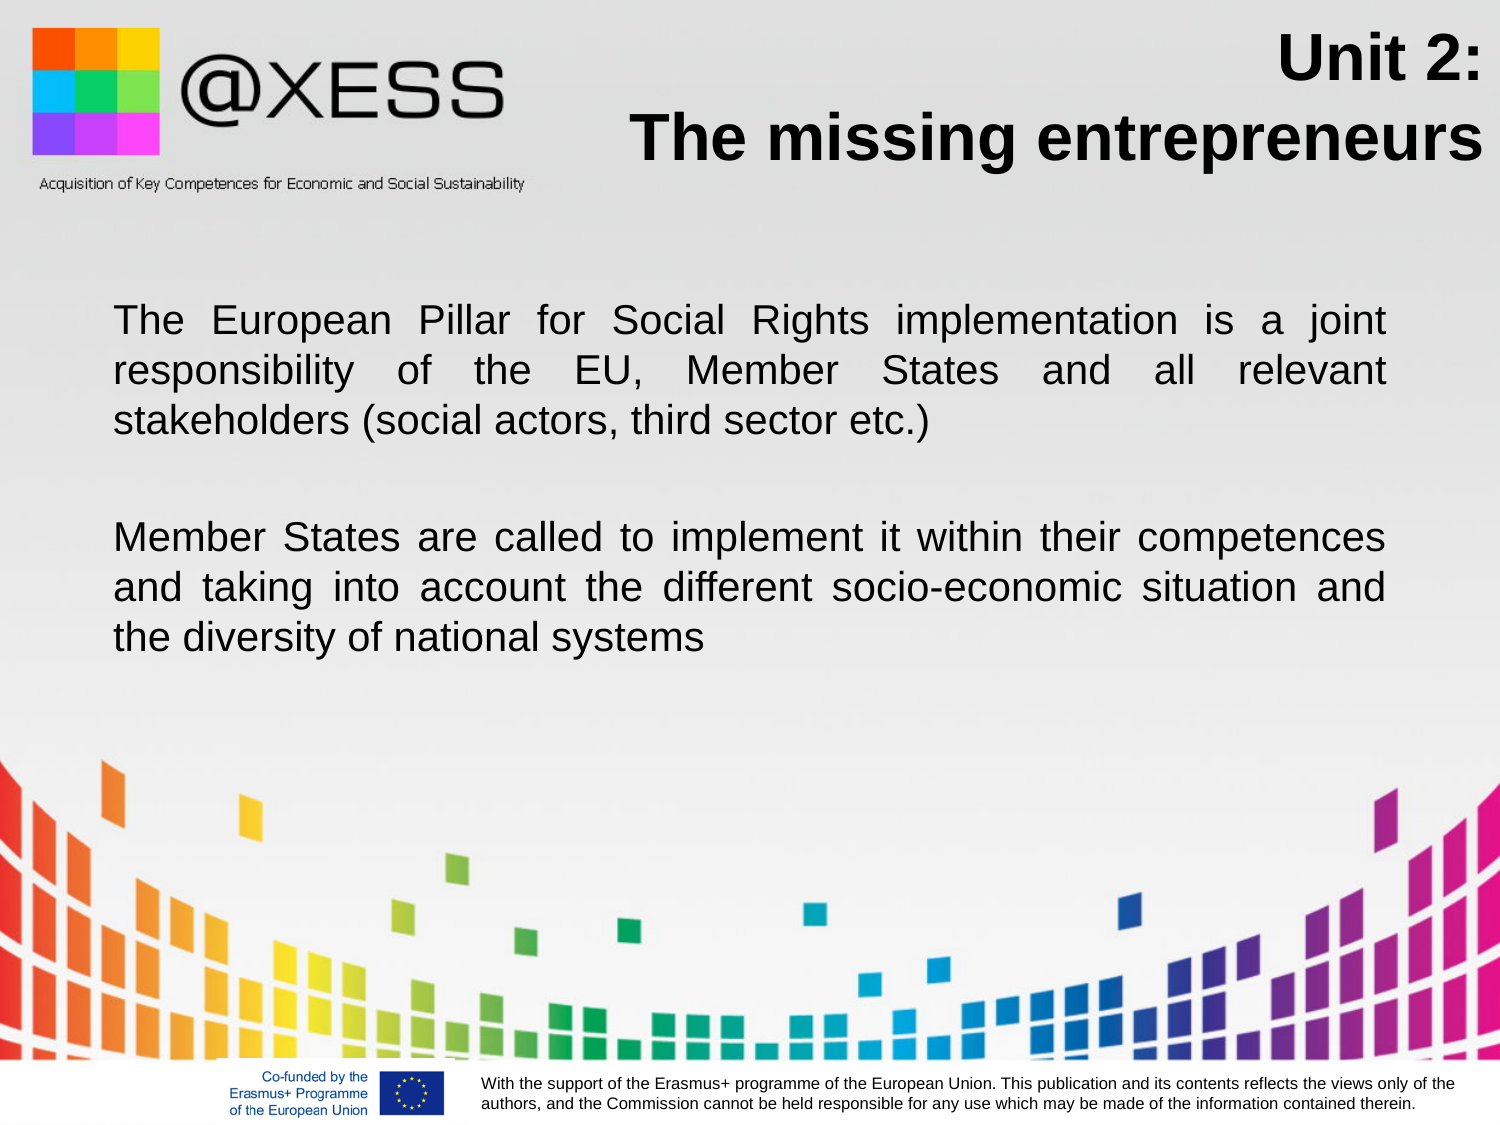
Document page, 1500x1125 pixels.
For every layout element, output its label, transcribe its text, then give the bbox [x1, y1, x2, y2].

list The European Pillar for Social Rights implementation is a joint responsibility of the EU, Member States and all relevant stakeholders (social actors, third sector etc.) Member States are called to implement it within their competences and taking into account the different socio-economic situation and the diversity of national systems [98, 285, 1402, 1019]
title Unit 2: The missing entrepreneurs [0, 0, 1500, 188]
picture [0, 188, 1500, 1125]
